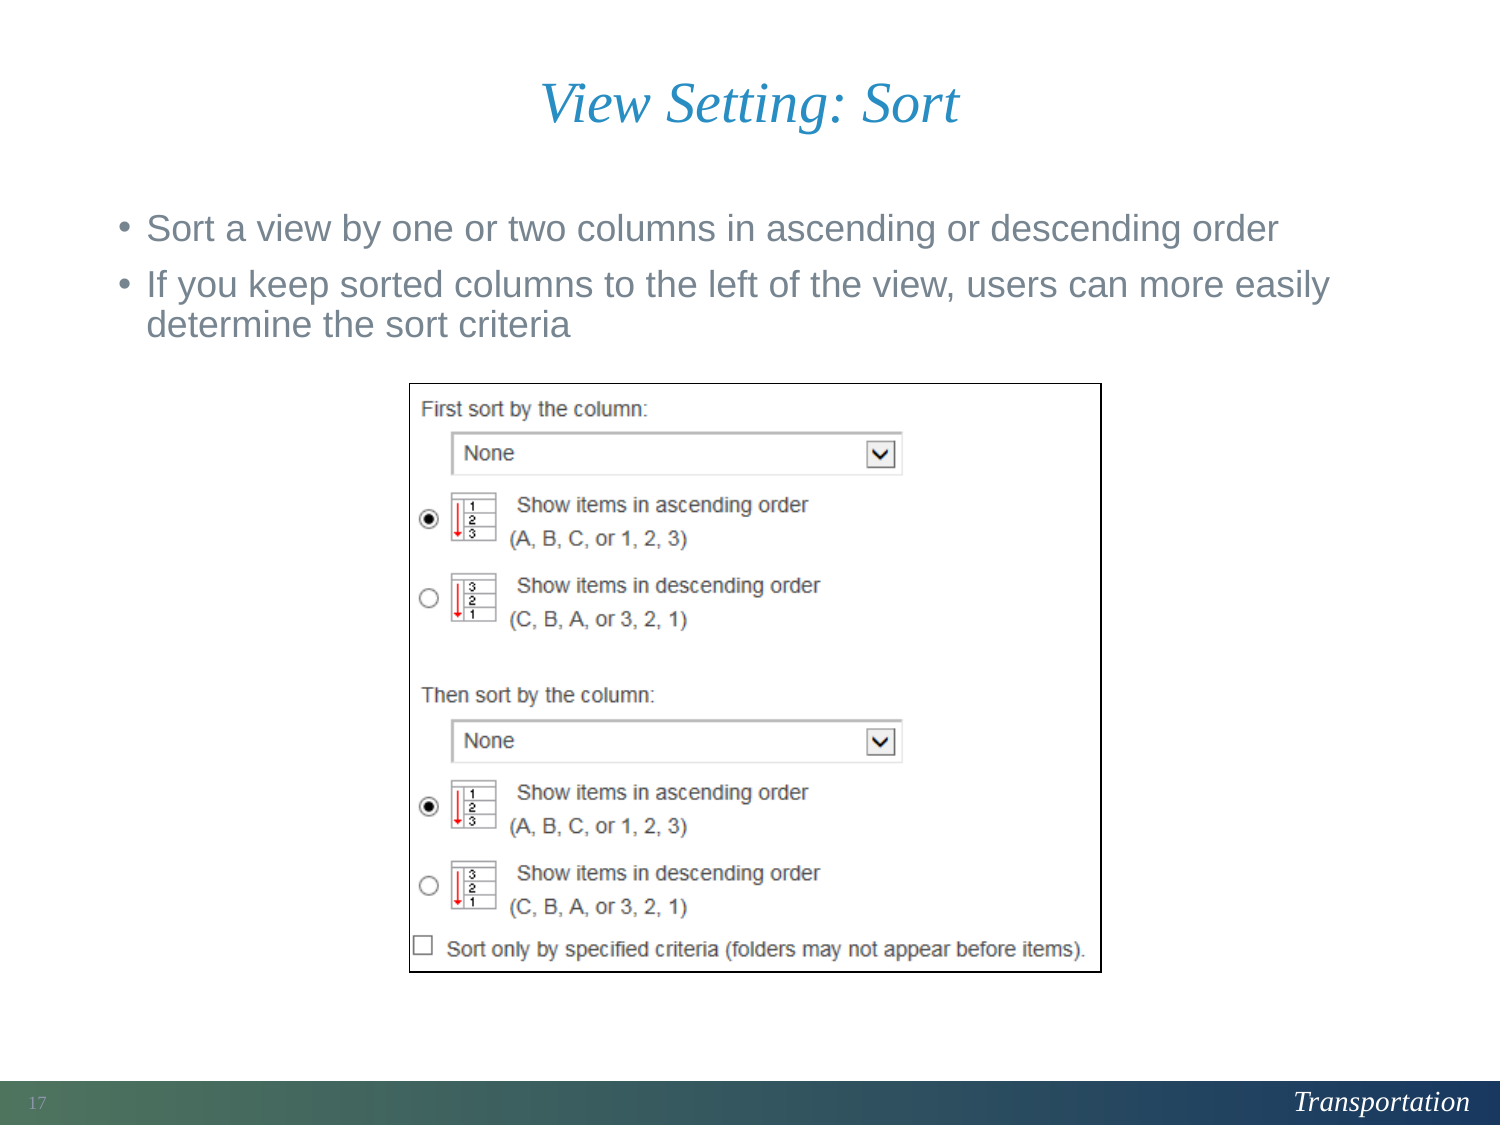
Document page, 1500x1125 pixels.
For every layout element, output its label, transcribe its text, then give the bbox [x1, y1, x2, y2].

title View Setting: Sort [103, 16, 1397, 191]
picture [410, 384, 1101, 972]
slide_number 140 [12, 1091, 351, 1114]
list Sort a view by one or two columns in ascending or descending order If you keep sorted columns to the left of the view, users can more easily determine the sort criteria [103, 201, 1397, 1025]
